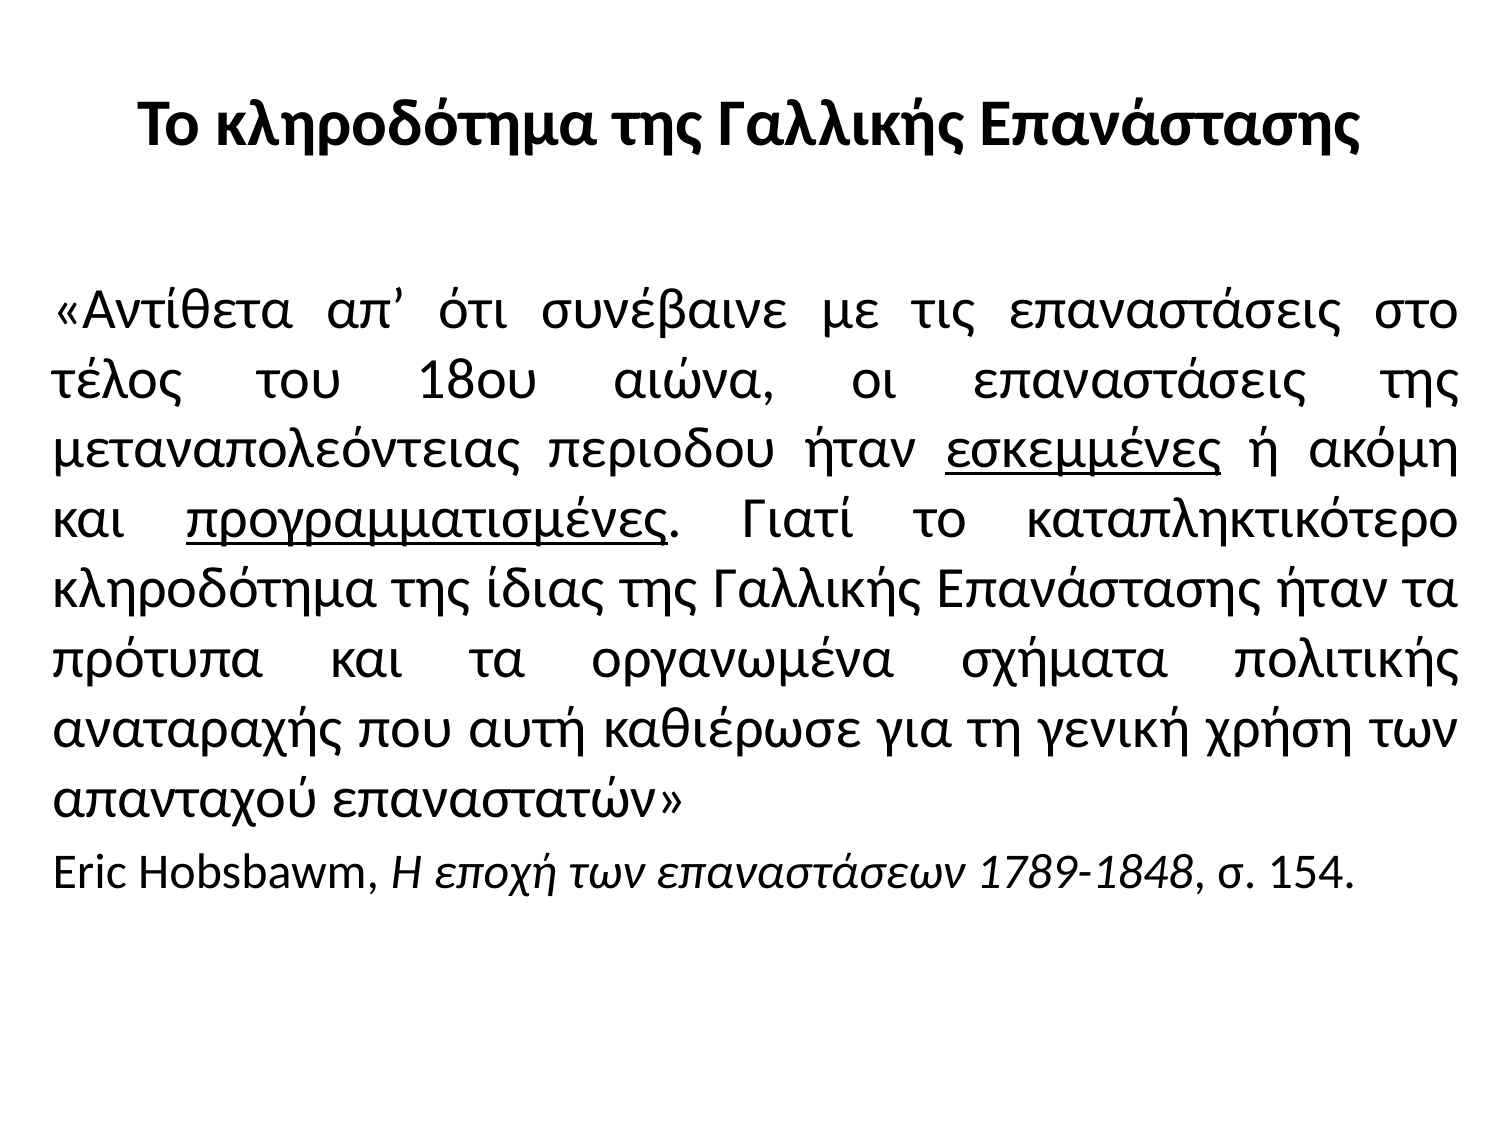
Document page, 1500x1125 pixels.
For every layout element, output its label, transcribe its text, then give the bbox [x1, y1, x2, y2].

title Το κληροδότημα της Γαλλικής Επανάστασης [75, 24, 1425, 213]
list «Αντίθετα απ’ ότι συνέβαινε με τις επαναστάσεις στο τέλος του 18ου αιώνα, οι επαναστάσεις της μεταναπολεόντειας περιοδου ήταν εσκεμμένες ή ακόμη και προγραμματισμένες. Γιατί το καταπληκτικότερο κληροδότημα της ίδιας της Γαλλικής Επανάστασης ήταν τα πρότυπα και τα οργανωμένα σχήματα πολιτικής αναταραχής που αυτή καθιέρωσε για τη γενική χρήση των απανταχού επαναστατών» Eric Hobsbawm, Η εποχή των επαναστάσεων 1789-1848, σ. 154. [37, 262, 1475, 1063]
